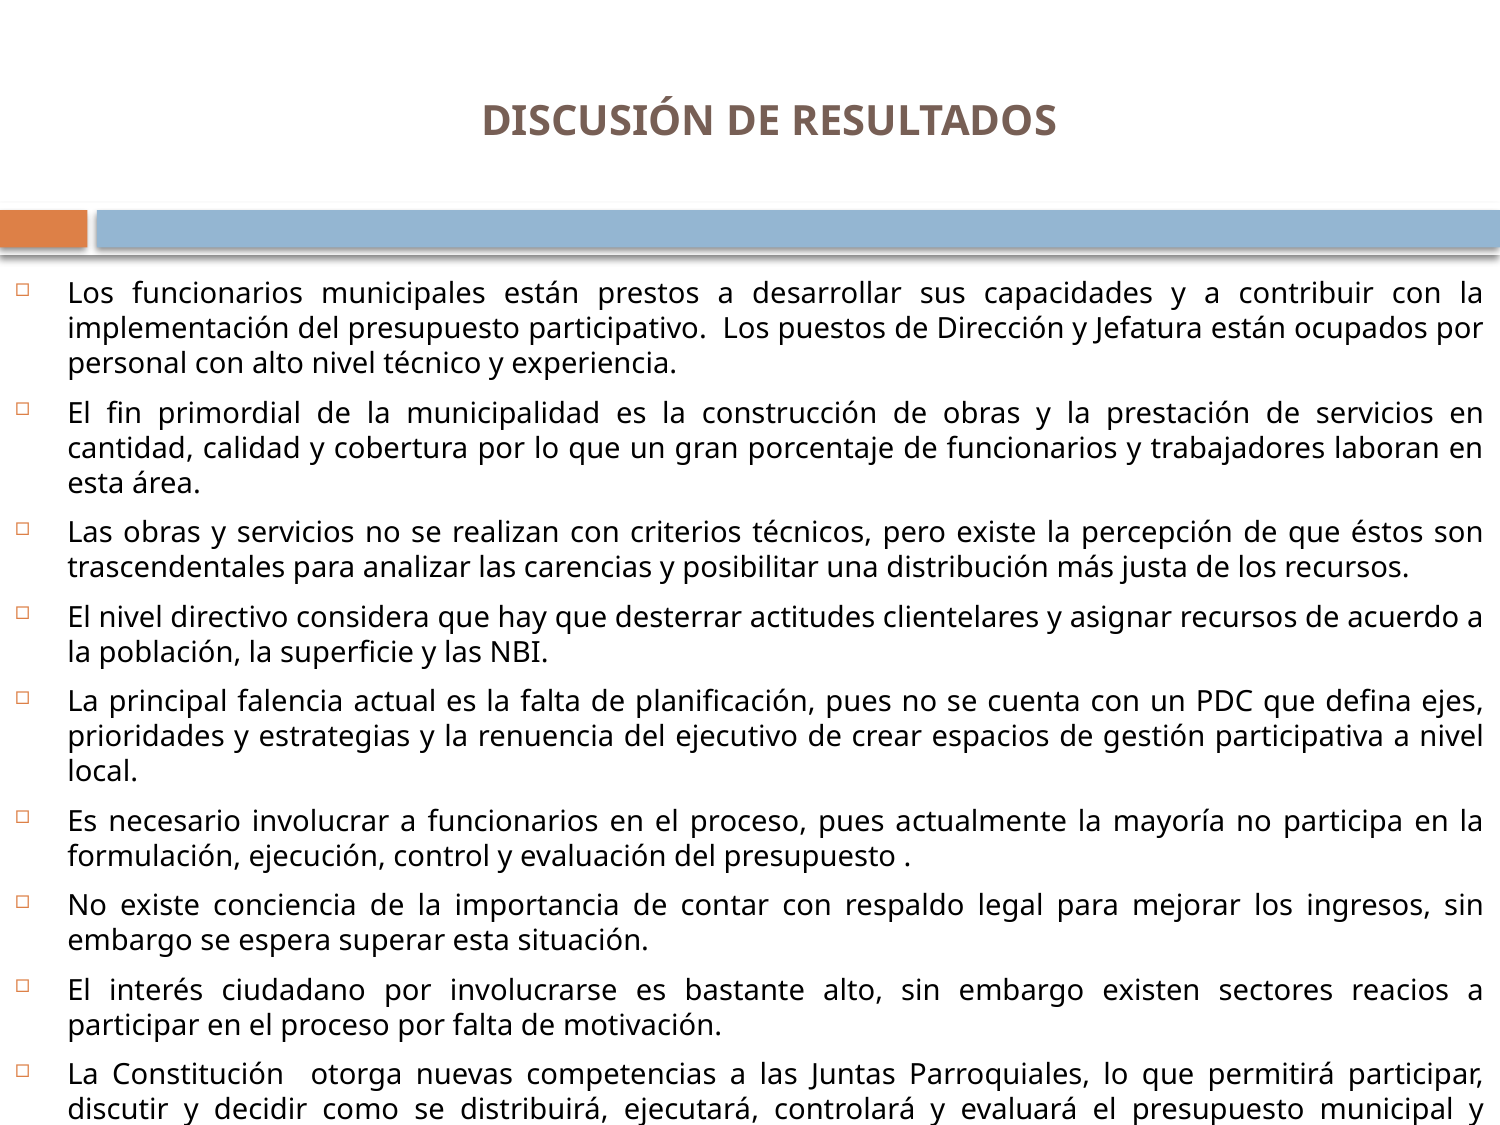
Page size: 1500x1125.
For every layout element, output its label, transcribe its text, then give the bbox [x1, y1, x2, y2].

title DISCUSIÓN DE RESULTADOS [100, 37, 1438, 200]
list Los funcionarios municipales están prestos a desarrollar sus capacidades y a contribuir con la implementación del presupuesto participativo. Los puestos de Dirección y Jefatura están ocupados por personal con alto nivel técnico y experiencia. El fin primordial de la municipalidad es la construcción de obras y la prestación de servicios en cantidad, calidad y cobertura por lo que un gran porcentaje de funcionarios y trabajadores laboran en esta área. Las obras y servicios no se realizan con criterios técnicos, pero existe la percepción de que éstos son trascendentales para analizar las carencias y posibilitar una distribución más justa de los recursos. El nivel directivo considera que hay que desterrar actitudes clientelares y asignar recursos de acuerdo a la población, la superficie y las NBI. La principal falencia actual es la falta de planificación, pues no se cuenta con un PDC que defina ejes, prioridades y estrategias y la renuencia del ejecutivo de crear espacios de gestión participativa a nivel local. Es necesario involucrar a funcionarios en el proceso, pues actualmente la mayoría no participa en la formulación, ejecución, control y evaluación del presupuesto . No existe conciencia de la importancia de contar con respaldo legal para mejorar los ingresos, sin embargo se espera superar esta situación. El interés ciudadano por involucrarse es bastante alto, sin embargo existen sectores reacios a participar en el proceso por falta de motivación. La Constitución otorga nuevas competencias a las Juntas Parroquiales, lo que permitirá participar, discutir y decidir como se distribuirá, ejecutará, controlará y evaluará el presupuesto municipal y articular su PD con la planificación nacional, regional y local. [0, 267, 1500, 1125]
